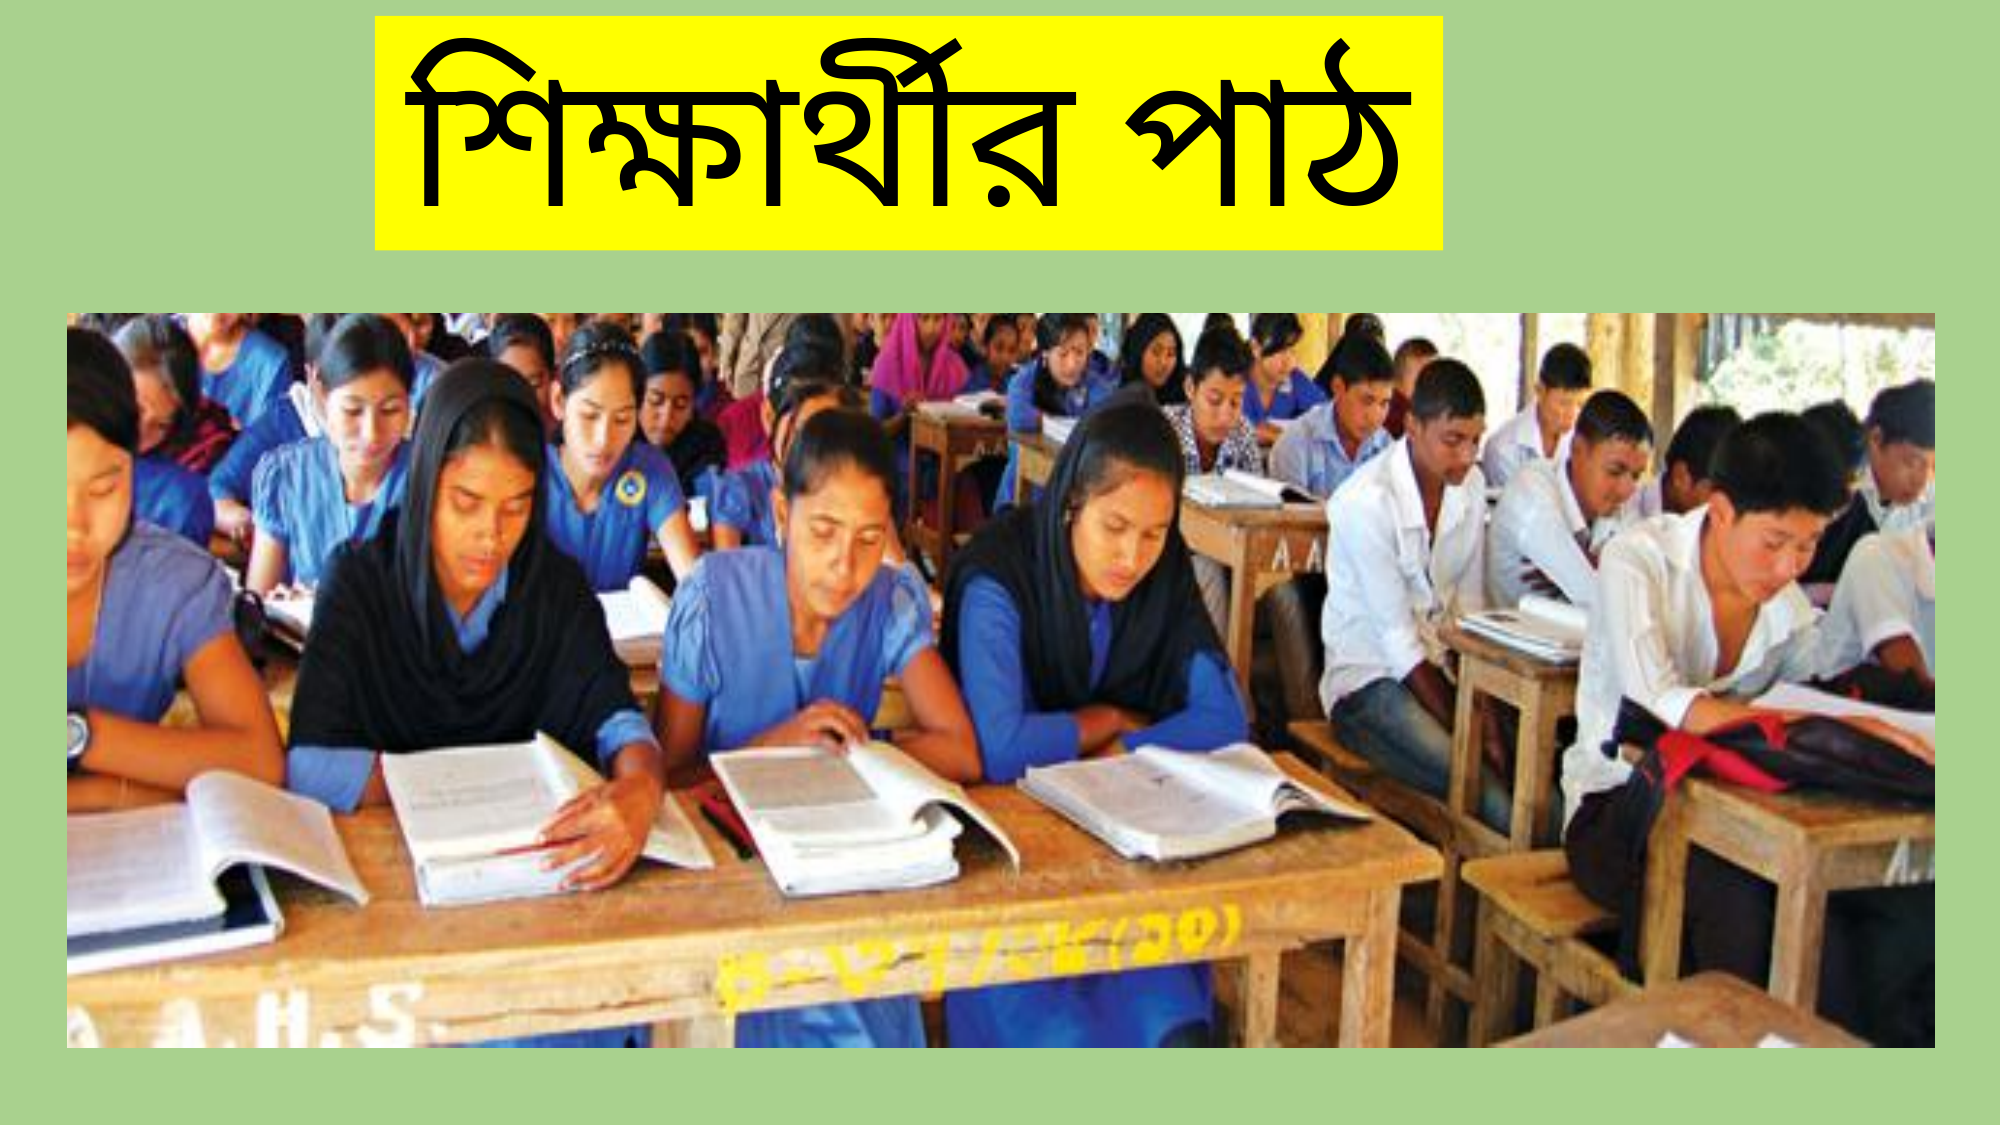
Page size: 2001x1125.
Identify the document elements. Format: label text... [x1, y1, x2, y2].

text_box শিক্ষার্থীর পাঠ [374, 15, 1444, 251]
picture [67, 313, 1935, 1048]
